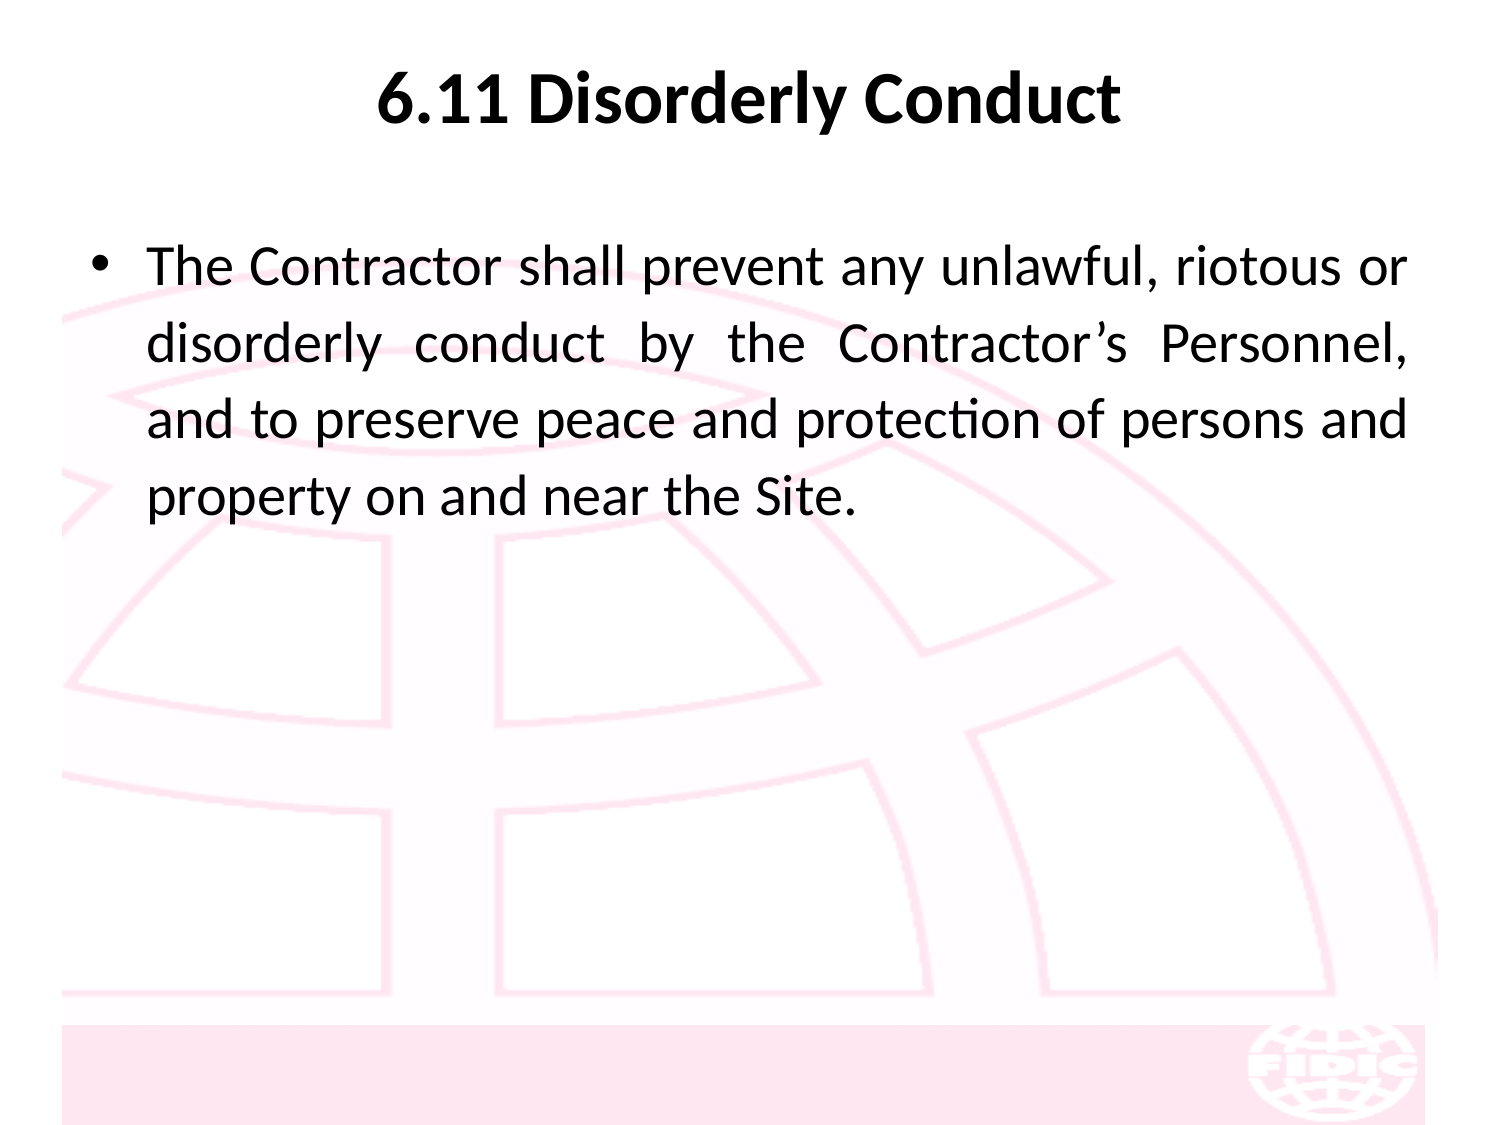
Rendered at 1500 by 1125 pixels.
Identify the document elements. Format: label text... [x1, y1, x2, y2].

list The Contractor shall prevent any unlawful, riotous or disorderly conduct by the Contractor’s Personnel, and to preserve peace and protection of persons and property on and near the Site. [75, 212, 1425, 1075]
title 6.11 Disorderly Conduct [75, 0, 1425, 188]
